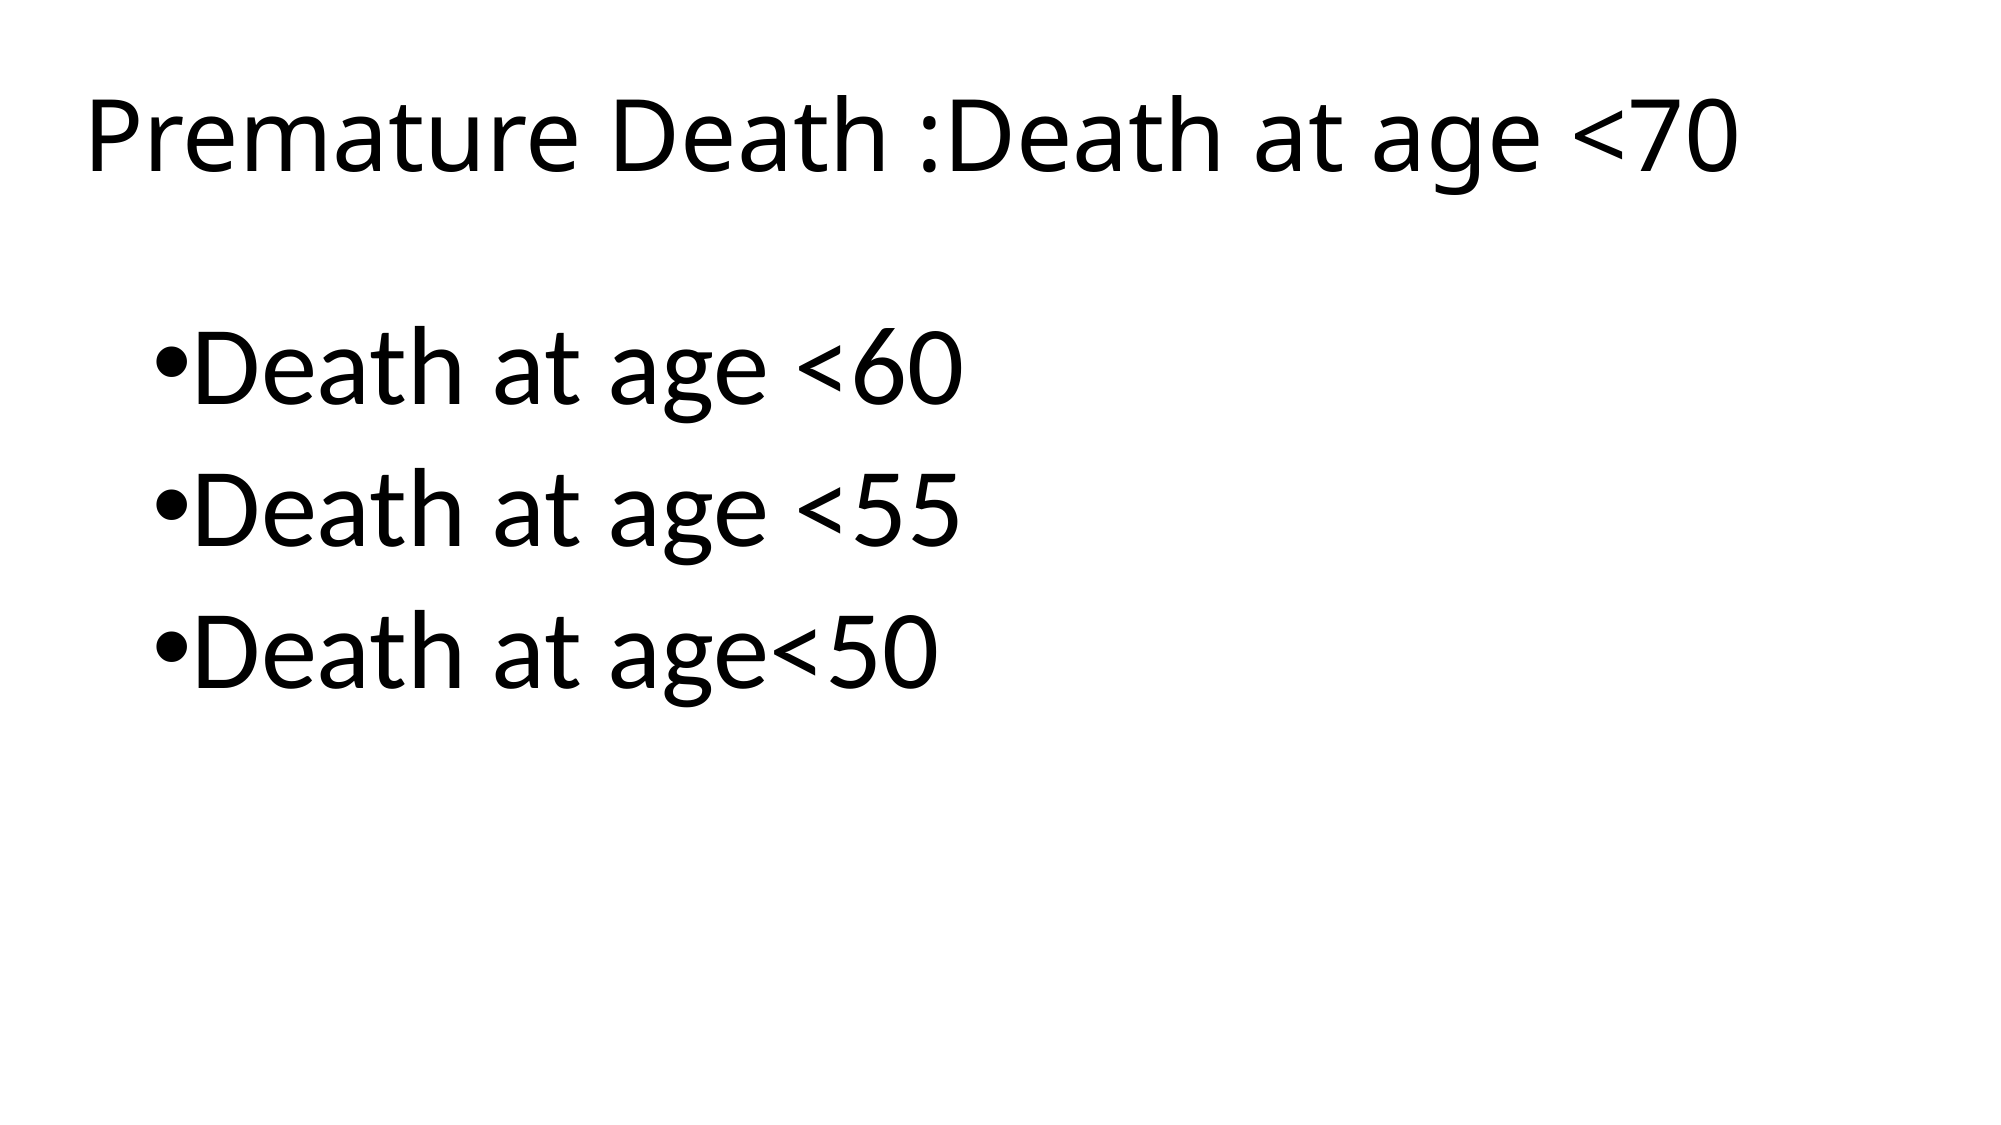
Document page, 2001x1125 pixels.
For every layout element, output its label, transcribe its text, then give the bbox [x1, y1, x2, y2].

list Death at age <60 Death at age <55 Death at age<50 [137, 299, 1863, 1014]
title Premature Death :Death at age <70 [68, 45, 1900, 233]
